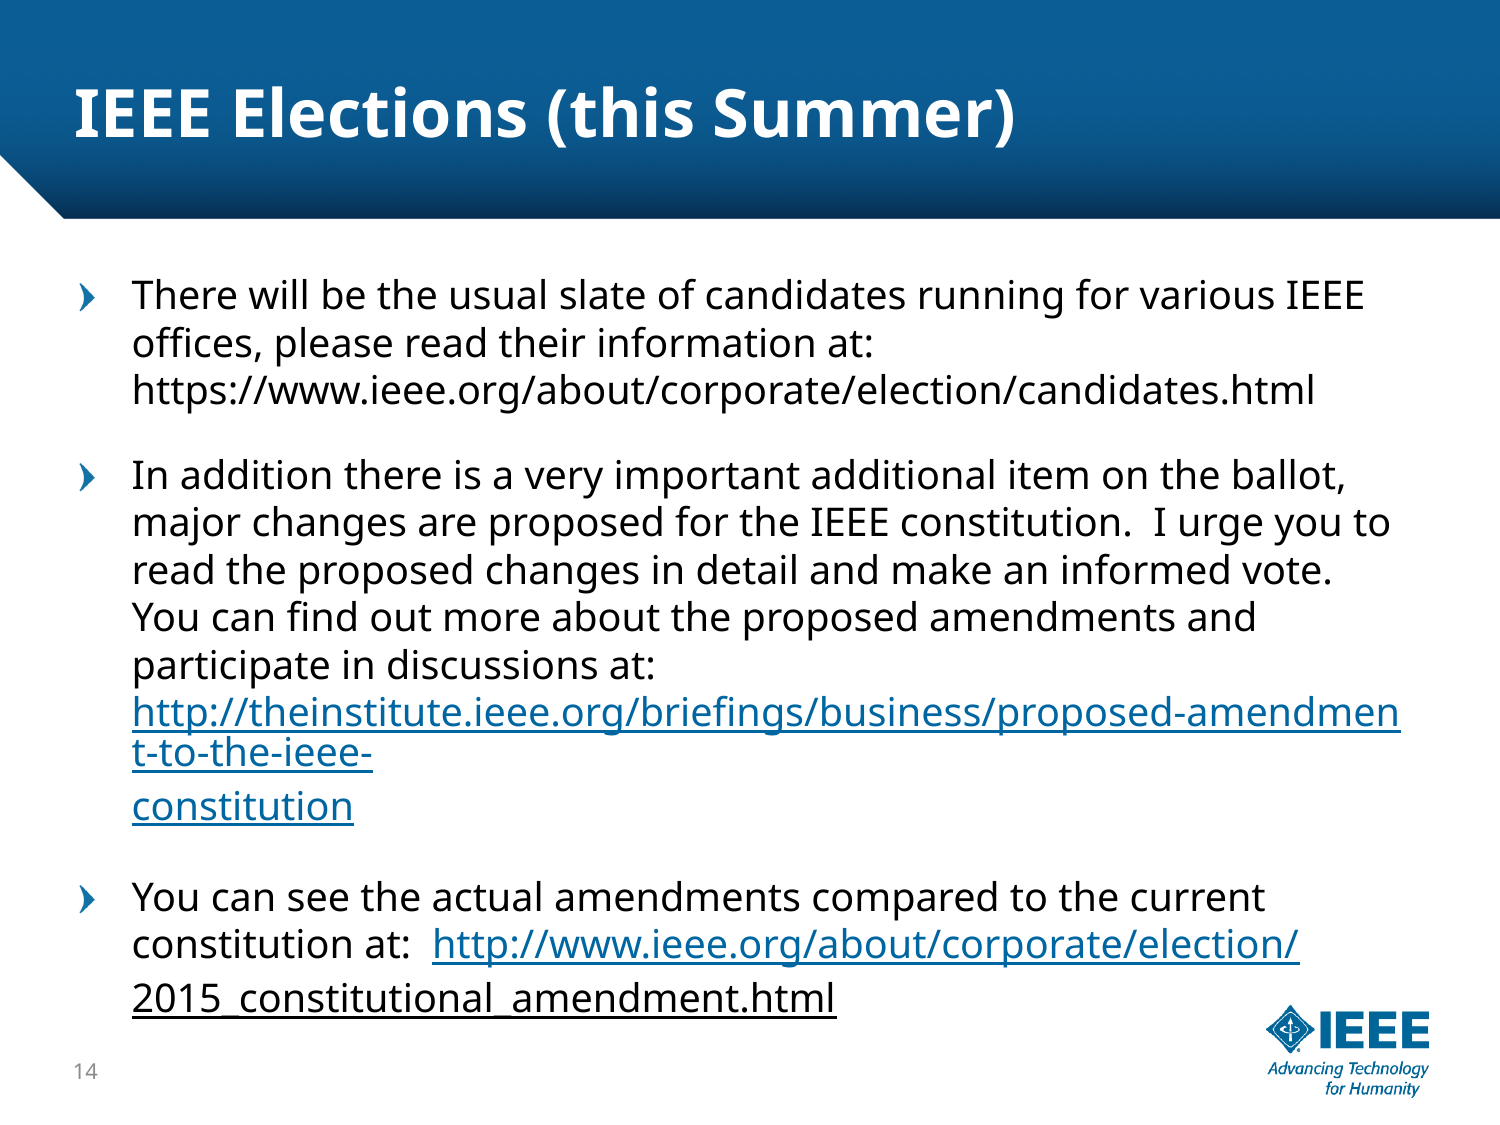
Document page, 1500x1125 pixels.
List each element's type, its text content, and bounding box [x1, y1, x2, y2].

picture [0, 0, 1500, 1125]
list There will be the usual slate of candidates running for various IEEE offices, please read their information at: https://www.ieee.org/about/corporate/election/candidates.html In addition there is a very important additional item on the ballot, major changes are proposed for the IEEE constitution. I urge you to read the proposed changes in detail and make an informed vote. You can find out more about the proposed amendments and participate in discussions at: http://theinstitute.ieee.org/briefings/business/proposed-amendment-to-the-ieee-constitution You can see the actual amendments compared to the current constitution at: http://www.ieee.org/about/corporate/election/2015_constitutional_amendment.html [59, 262, 1426, 982]
slide_number 14 [72, 1042, 132, 1103]
title IEEE Elections (this Summer) [59, 22, 1426, 199]
